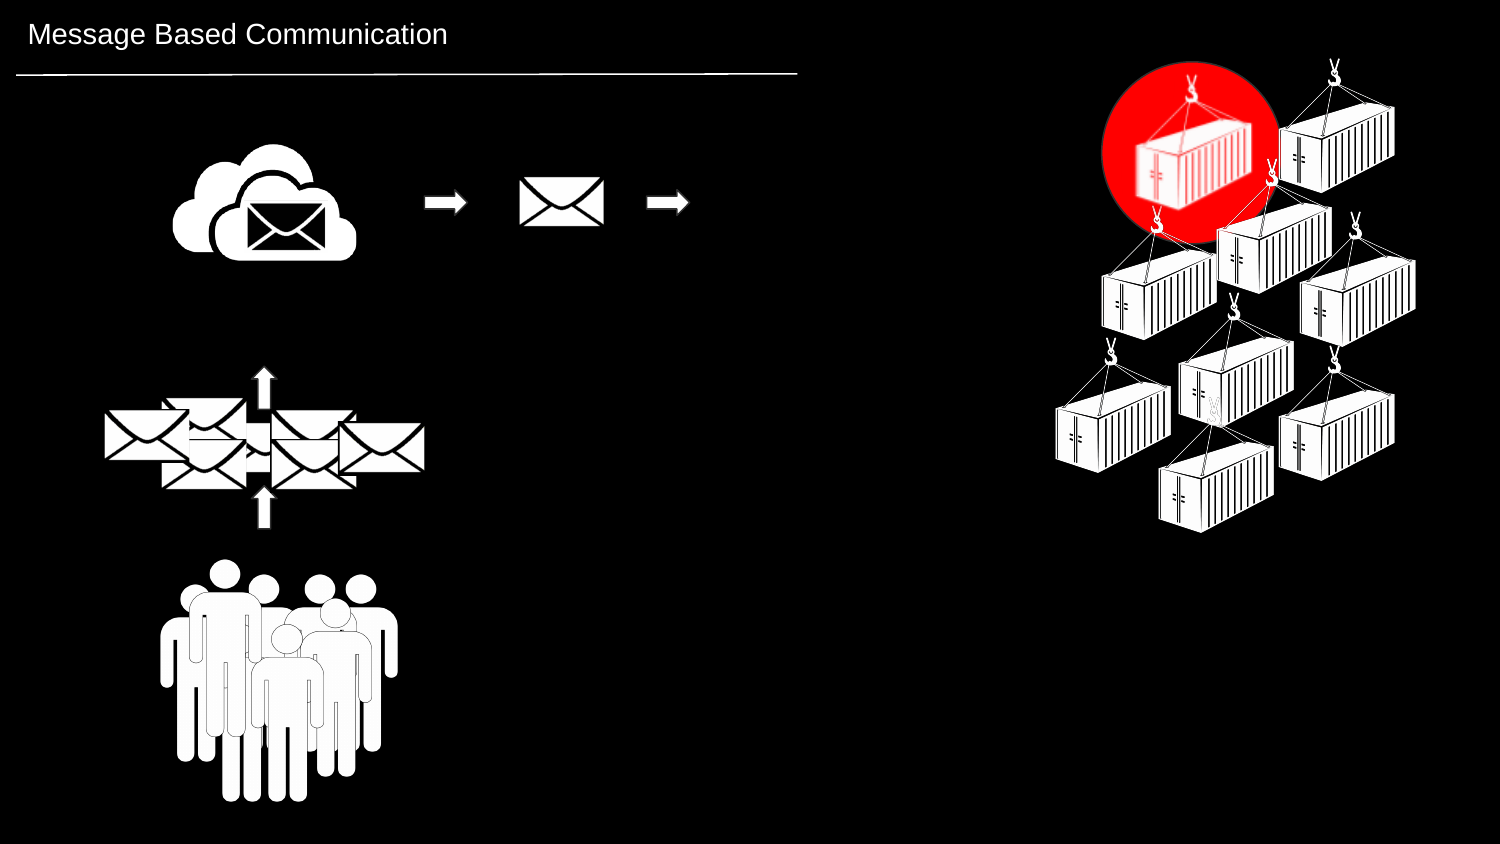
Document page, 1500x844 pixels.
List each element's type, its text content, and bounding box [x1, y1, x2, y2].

picture [517, 175, 604, 230]
text_box [251, 366, 278, 410]
text_box [251, 486, 271, 529]
picture [1006, 36, 1460, 570]
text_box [145, 131, 384, 274]
text_box [646, 189, 690, 216]
picture [102, 396, 425, 493]
text_box [1156, 61, 1225, 69]
picture [159, 558, 398, 802]
text_box Message Based Communication [12, 0, 750, 77]
text_box [1101, 114, 1110, 182]
text_box [424, 189, 468, 216]
